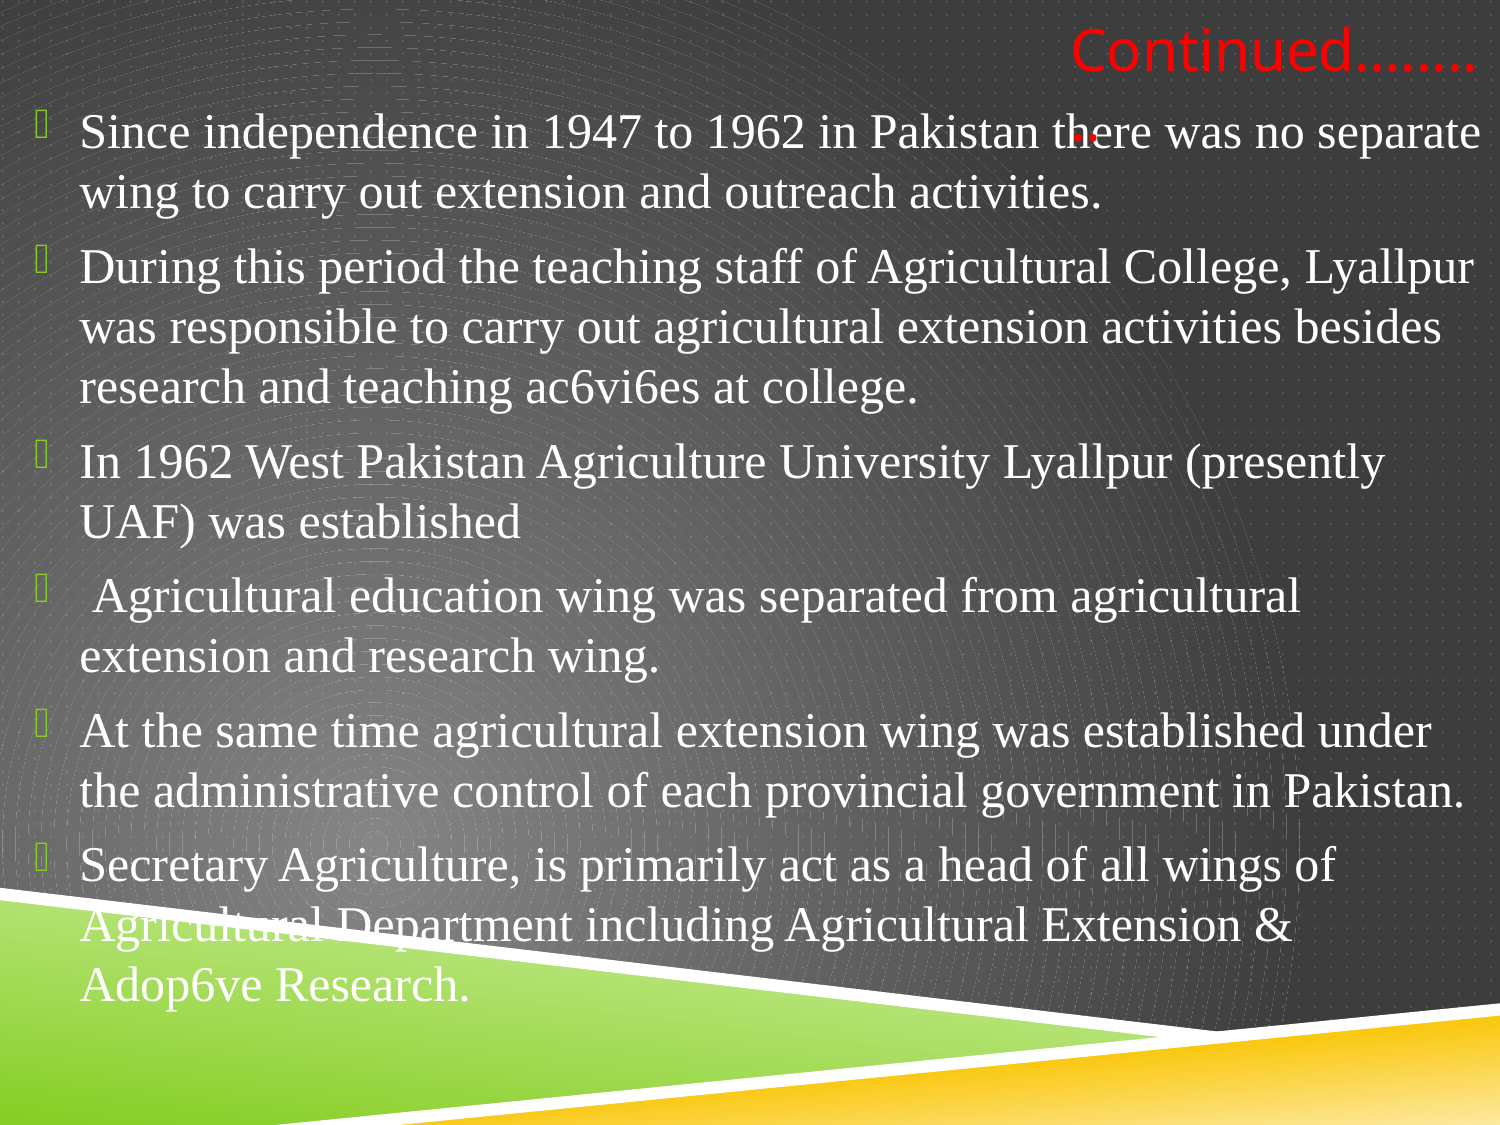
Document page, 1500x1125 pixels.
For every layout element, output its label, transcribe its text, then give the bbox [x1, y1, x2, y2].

text_box Continued…....... [1055, 5, 1500, 161]
list Since independence in 1947 to 1962 in Pakistan there was no separate wing to carry out extension and outreach activities. During this period the teaching staff of Agricultural College, Lyallpur was responsible to carry out agricultural extension activities besides research and teaching ac6vi6es at college. In 1962 West Pakistan Agriculture University Lyallpur (presently UAF) was established Agricultural education wing was separated from agricultural extension and research wing. At the same time agricultural extension wing was established under the administrative control of each provincial government in Pakistan. Secretary Agriculture, is primarily act as a head of all wings of Agricultural Department including Agricultural Extension & Adop6ve Research. [23, 91, 1484, 978]
